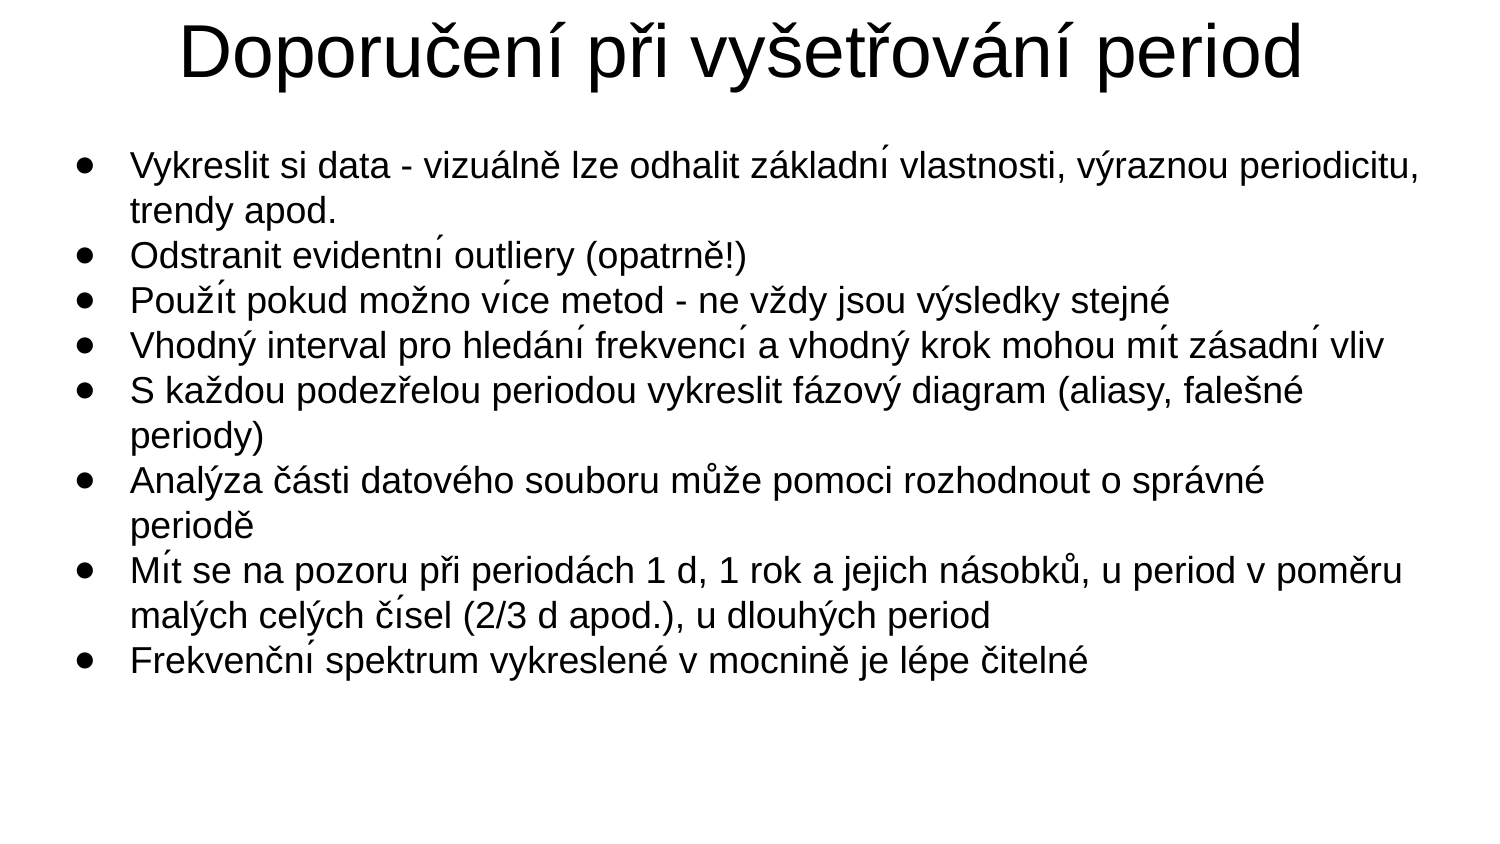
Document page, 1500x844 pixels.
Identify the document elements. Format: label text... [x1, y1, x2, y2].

text_box Doporučení při vyšetřování period [99, 0, 1383, 108]
text_box Vykreslit si data - vizuálně lze odhalit základnı́ vlastnosti, výraznou periodicitu, trendy apod. Odstranit evidentnı́ outliery (opatrně!) Použı́t pokud možno vı́ce metod - ne vždy jsou výsledky stejné Vhodný interval pro hledánı́ frekvencı́ a vhodný krok mohou mı́t zásadnı́ vliv S každou podezřelou periodou vykreslit fázový diagram (aliasy, falešné periody) Analýza části datového souboru může pomoci rozhodnout o správné periodě Mı́t se na pozoru při periodách 1 d, 1 rok a jejich násobků, u period v poměru malých celých čı́sel (2/3 d apod.), u dlouhých period Frekvenčnı́ spektrum vykreslené v mocnině je lépe čitelné [39, 126, 1441, 780]
